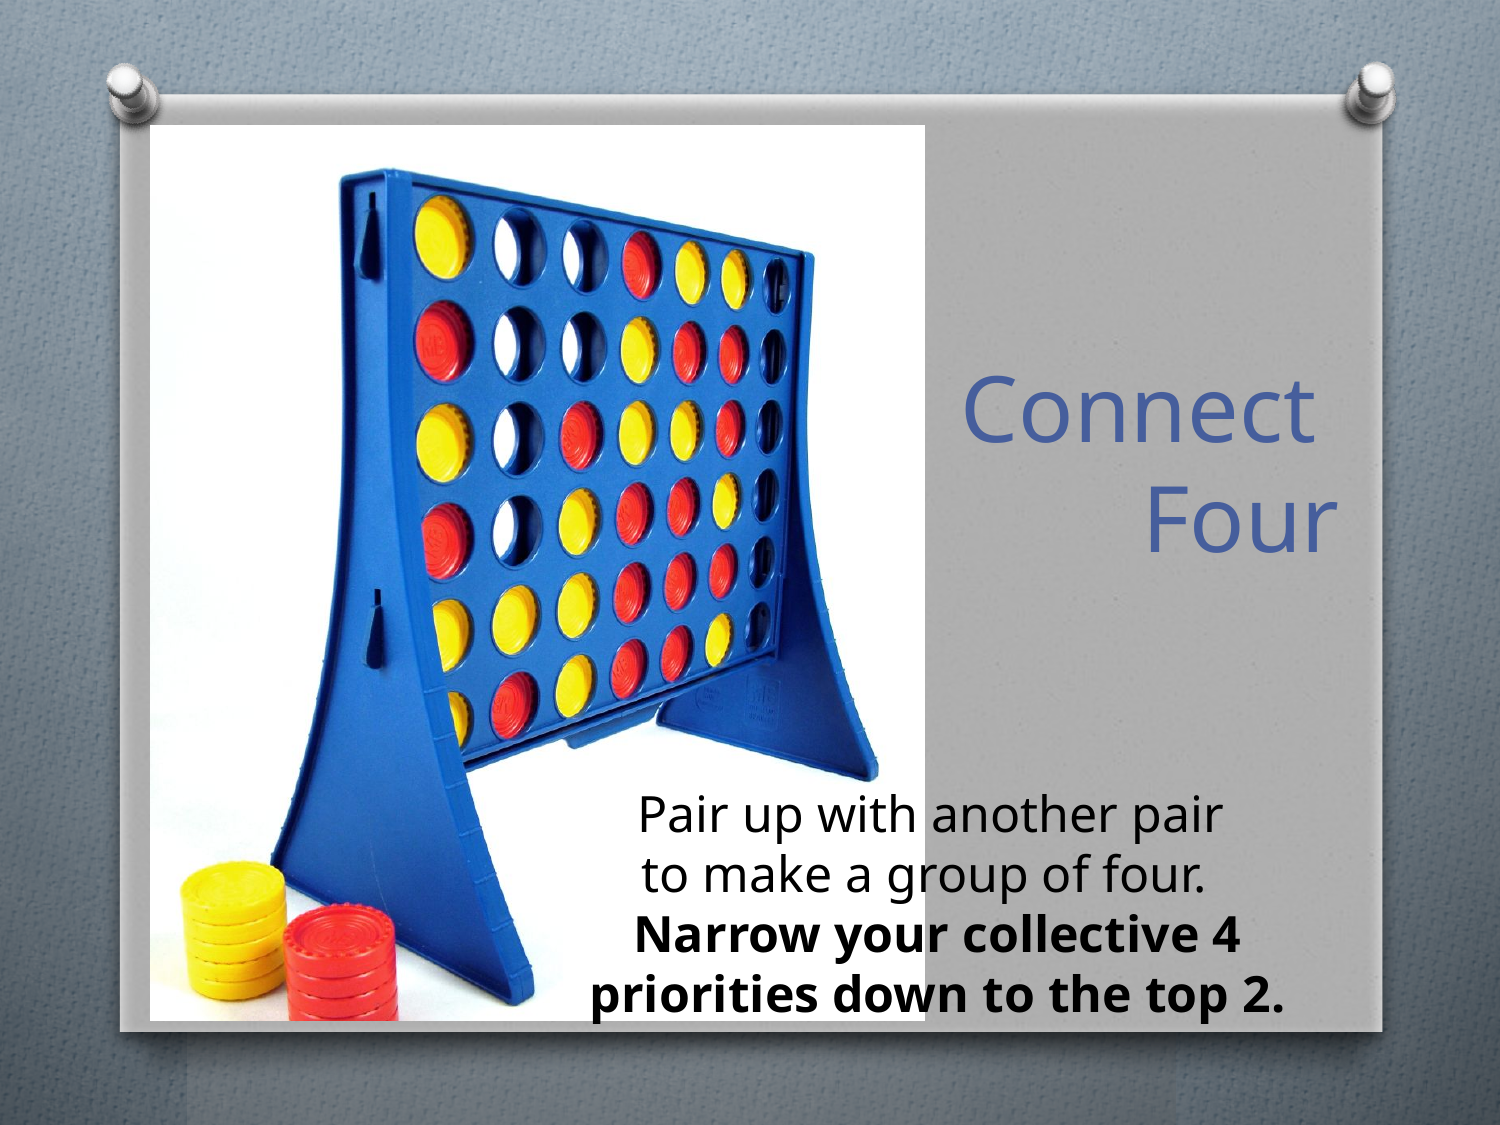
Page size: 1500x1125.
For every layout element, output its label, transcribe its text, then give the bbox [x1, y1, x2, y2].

picture [75, 29, 198, 148]
title Connect Four [926, 362, 1356, 560]
text_box Pair up with another pair to make a group of four. Narrow your collective 4 priorities down to the top 2. [524, 774, 1350, 1030]
picture [1317, 35, 1439, 156]
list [149, 124, 926, 1021]
